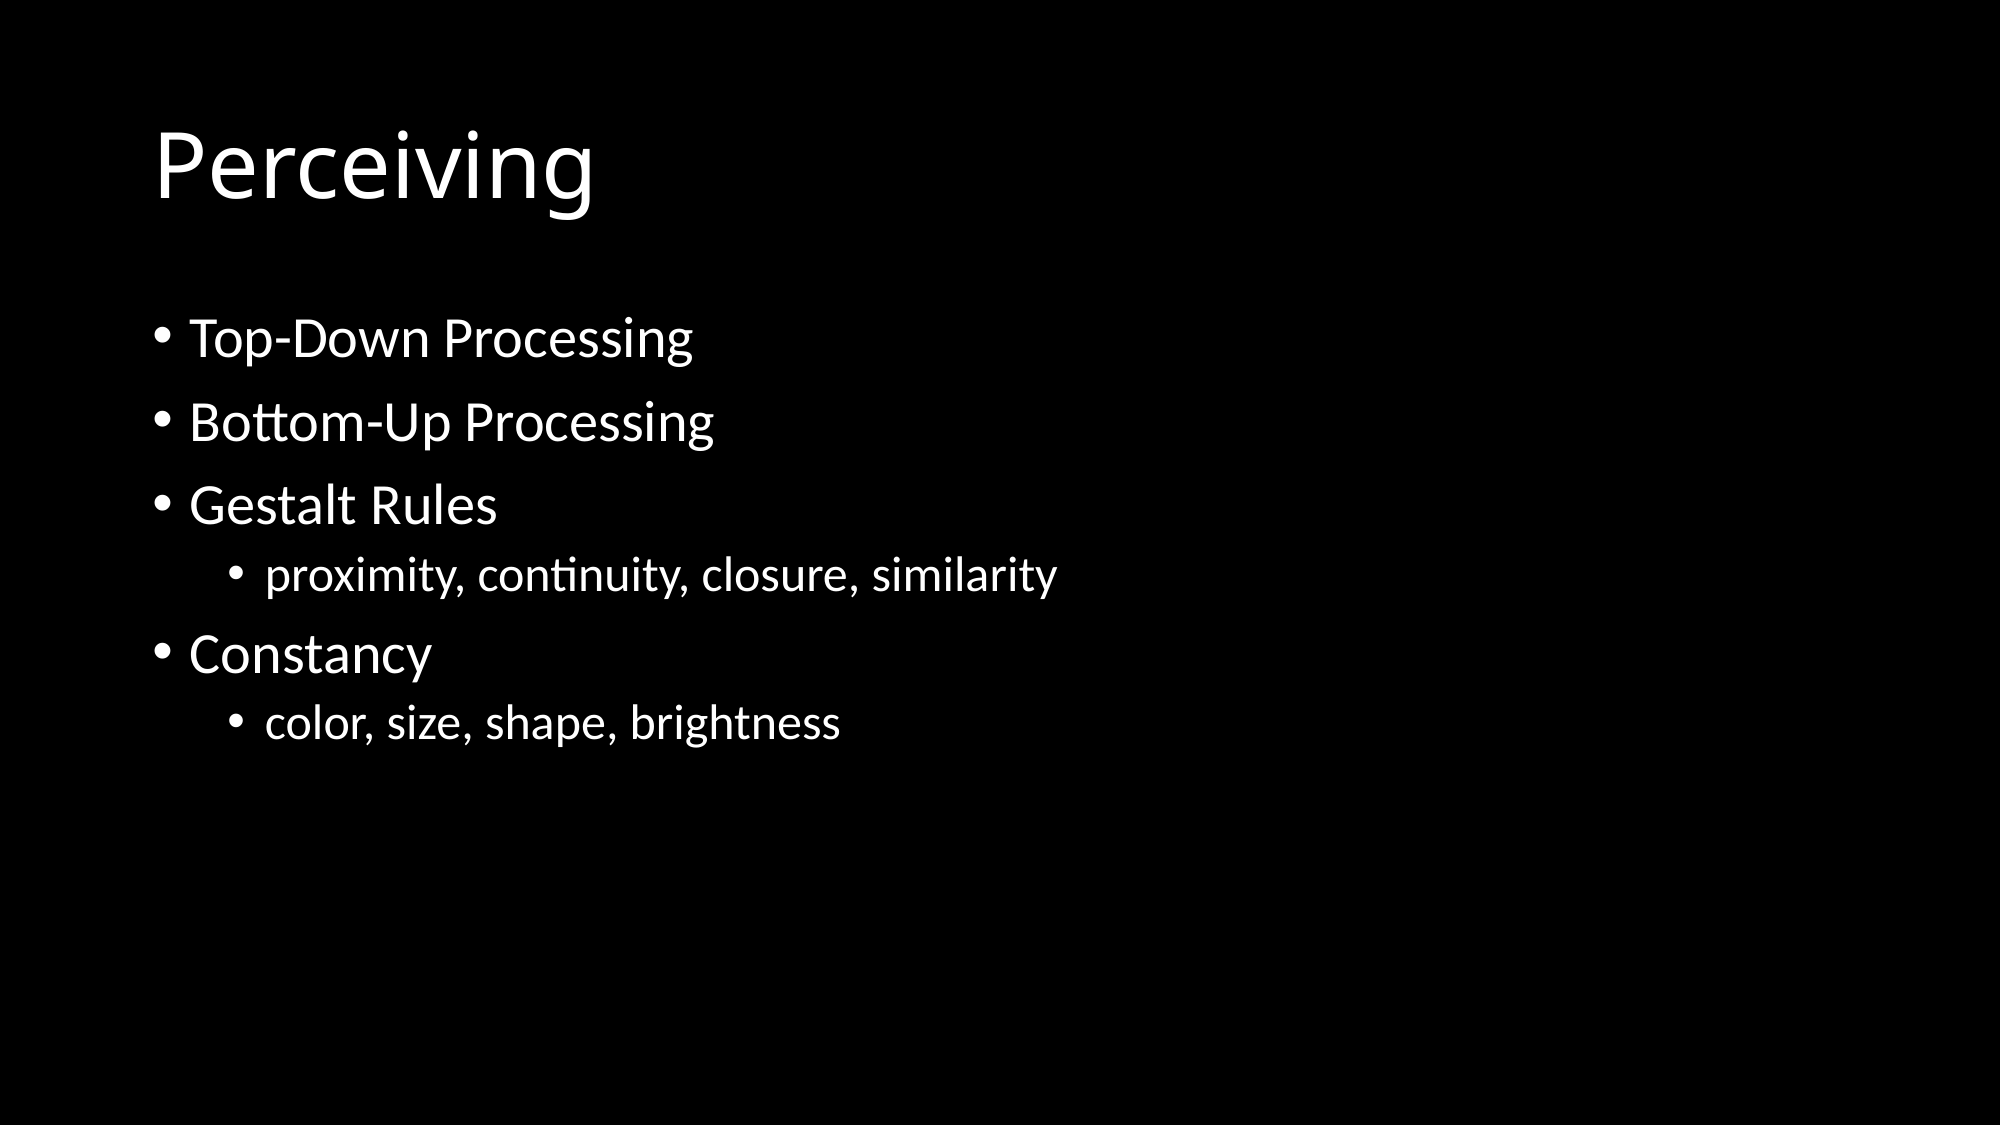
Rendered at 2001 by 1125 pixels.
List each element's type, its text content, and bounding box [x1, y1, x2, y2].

title Perceiving [137, 59, 1863, 278]
list Top-Down Processing Bottom-Up Processing Gestalt Rules proximity, continuity, closure, similarity Constancy color, size, shape, brightness [137, 299, 1863, 1014]
